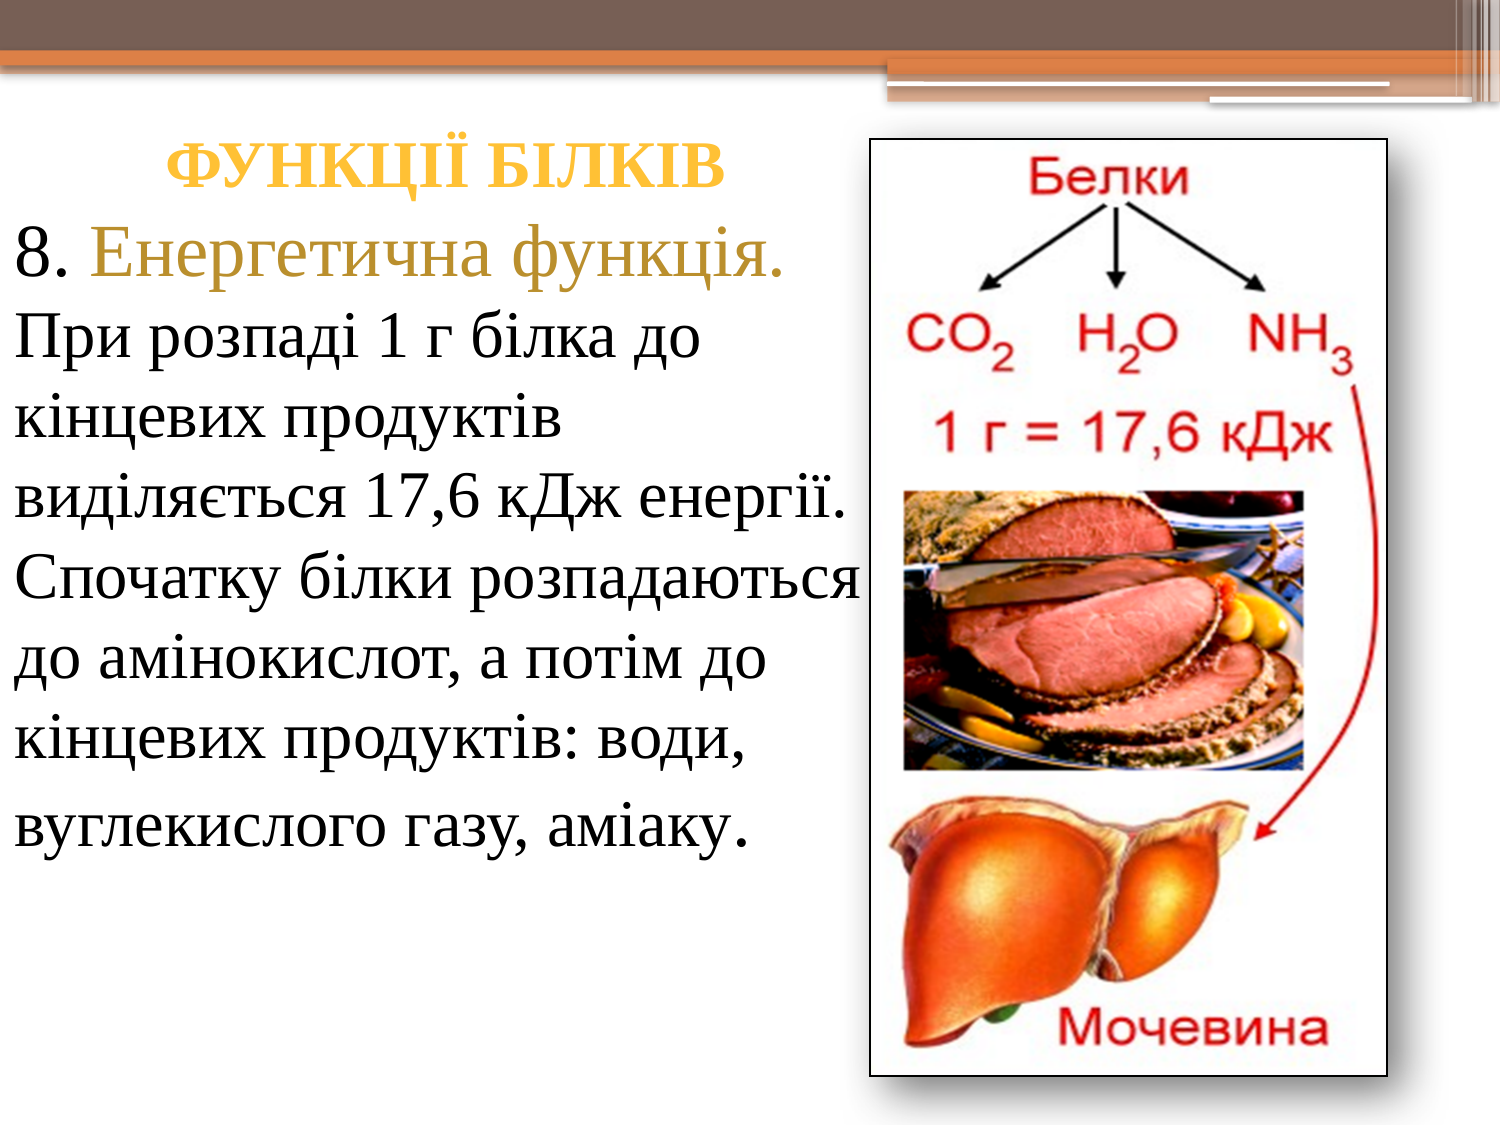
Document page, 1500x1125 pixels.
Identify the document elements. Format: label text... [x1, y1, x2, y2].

picture [867, 136, 1389, 1078]
list Функції білків 8. Енергетична функція. При розпаді 1 г білка до кінцевих продуктів виділяється 17,6 кДж енергії. Спочатку білки розпадаються до амінокислот, а потім до кінцевих продуктів: води, вуглекислого газу, аміаку. [0, 113, 892, 1125]
